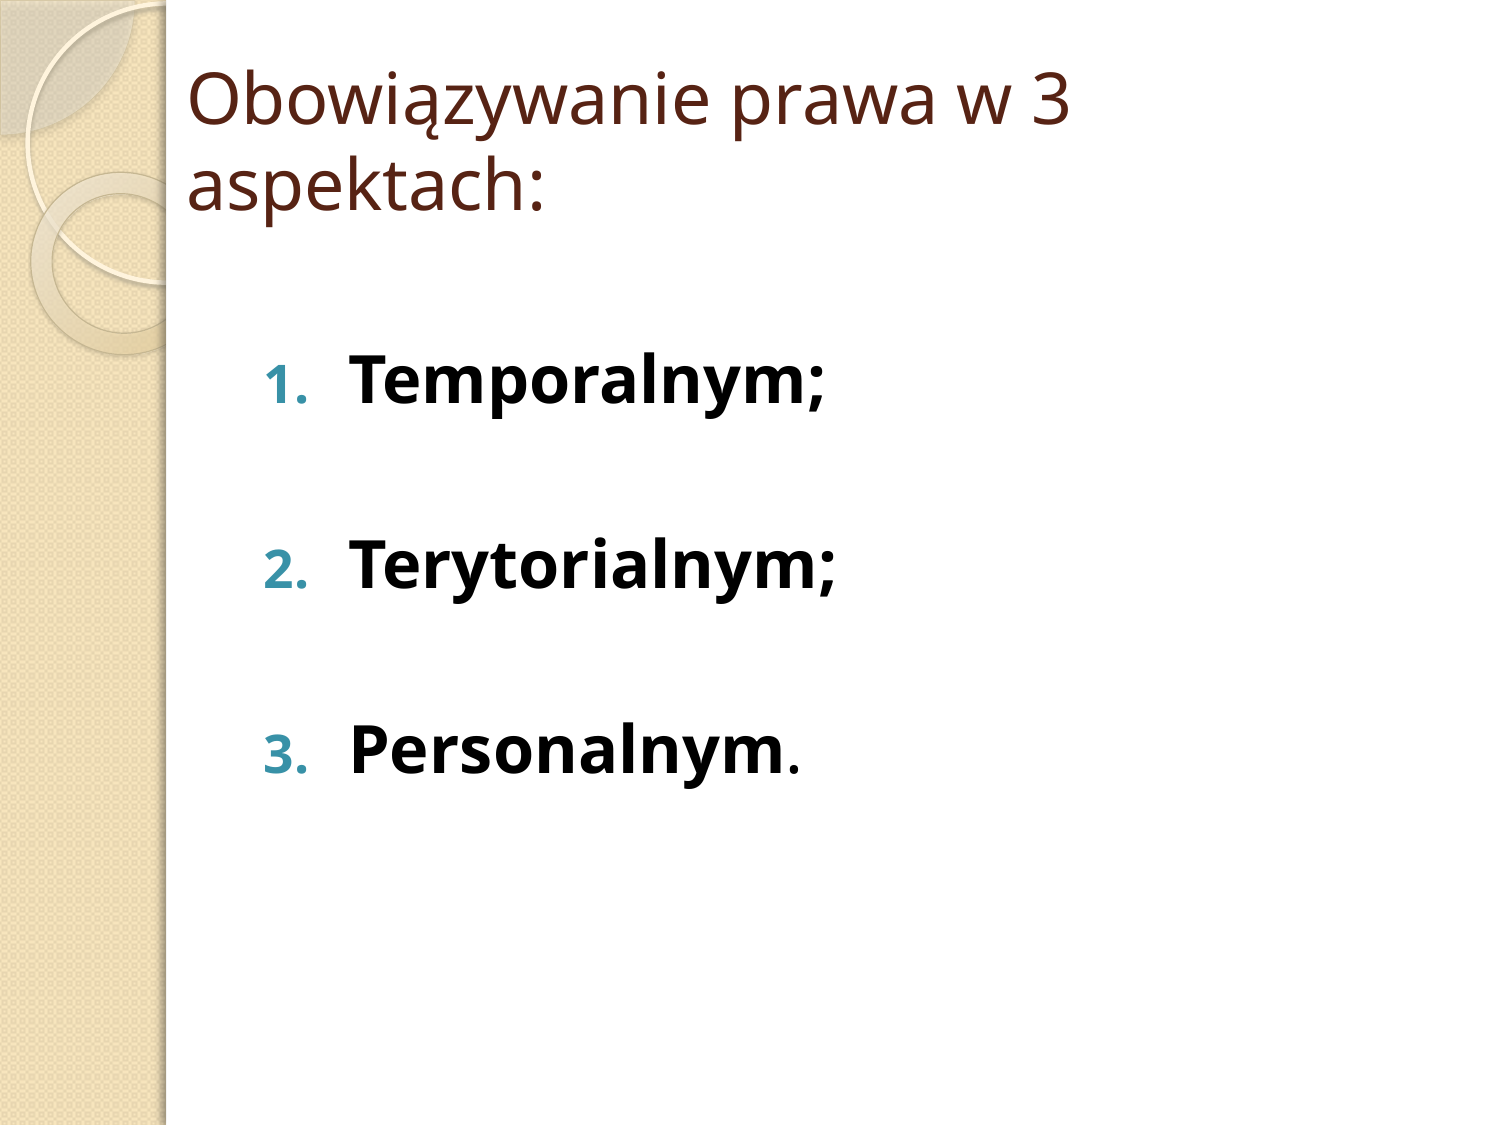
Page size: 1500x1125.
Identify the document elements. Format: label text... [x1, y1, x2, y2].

title Obowiązywanie prawa w 3 aspektach: [171, 45, 1466, 233]
list Temporalnym; Terytorialnym; Personalnym. [235, 237, 1466, 1025]
